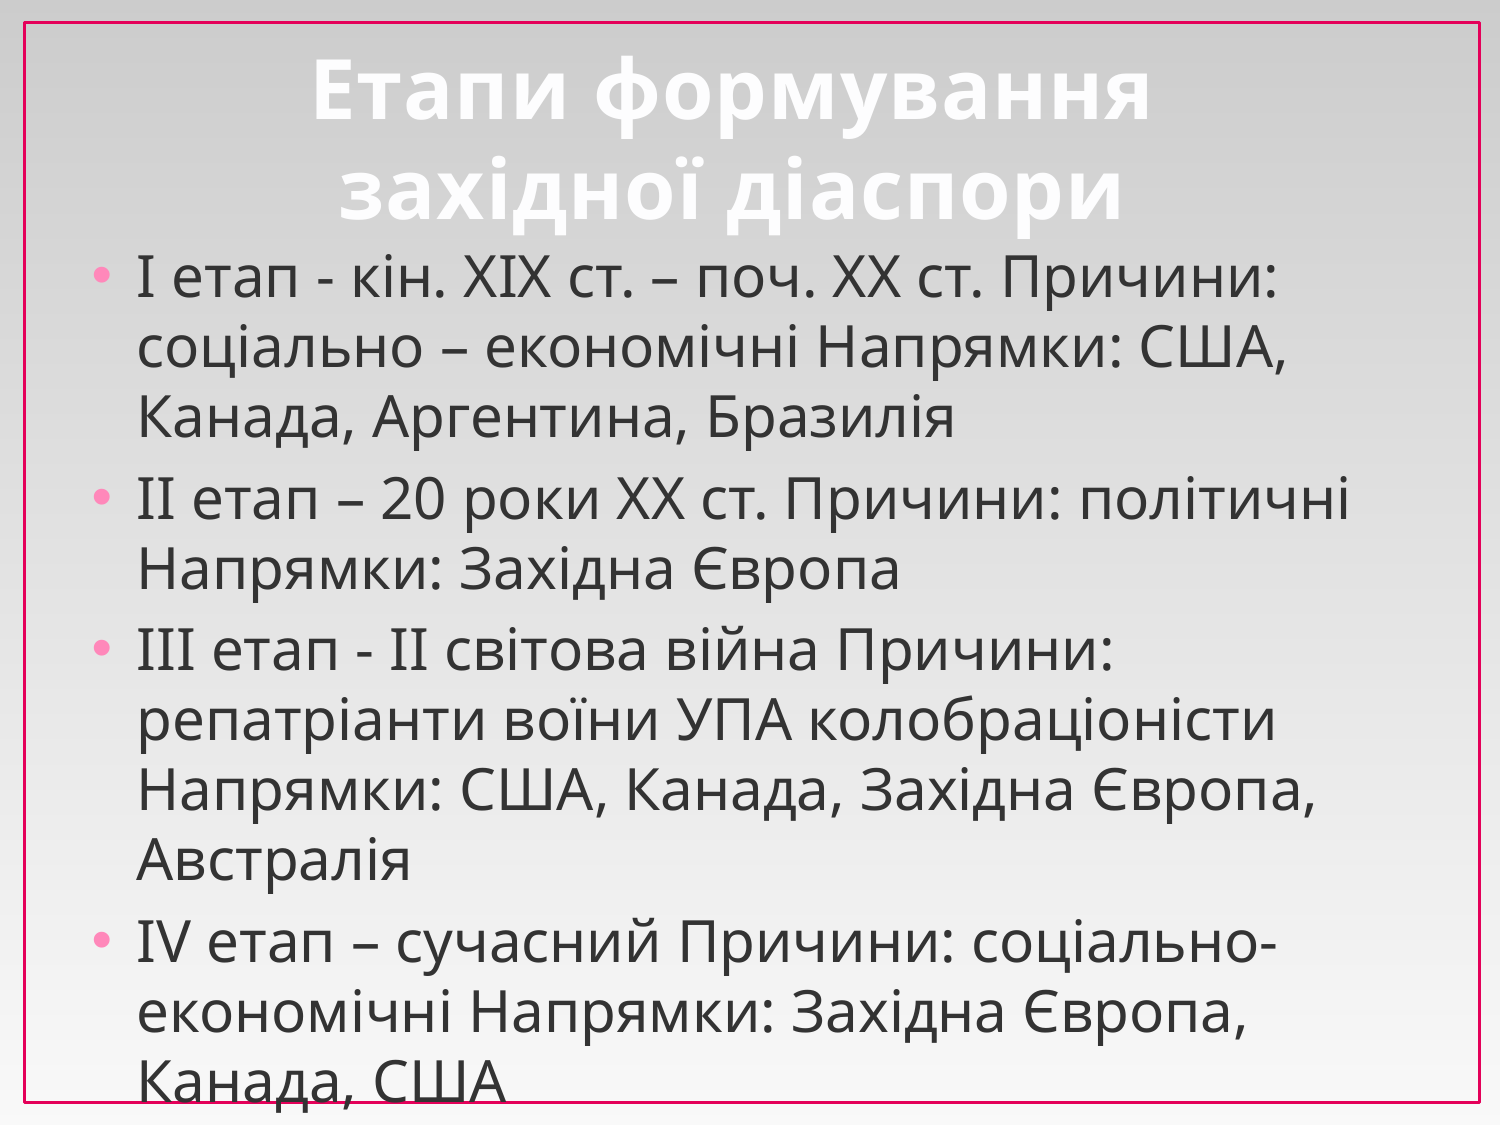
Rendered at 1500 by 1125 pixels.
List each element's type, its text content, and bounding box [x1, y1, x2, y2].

title Етапи формування західної діаспори [41, 0, 1447, 244]
list І етап - кін. XIX ст. – поч. XX ст. Причини: соціально – економічні Напрямки: США, Канада, Аргентина, Бразилія ІІ етап – 20 роки ХХ ст. Причини: політичні Напрямки: Західна Європа ІІІ етап - ІІ світова війна Причини: репатріанти воїни УПА колобраціоністи Напрямки: США, Канада, Західна Європа, Австралія IV етап – сучасний Причини: соціально-економічні Напрямки: Західна Європа, Канада, США [76, 231, 1427, 975]
